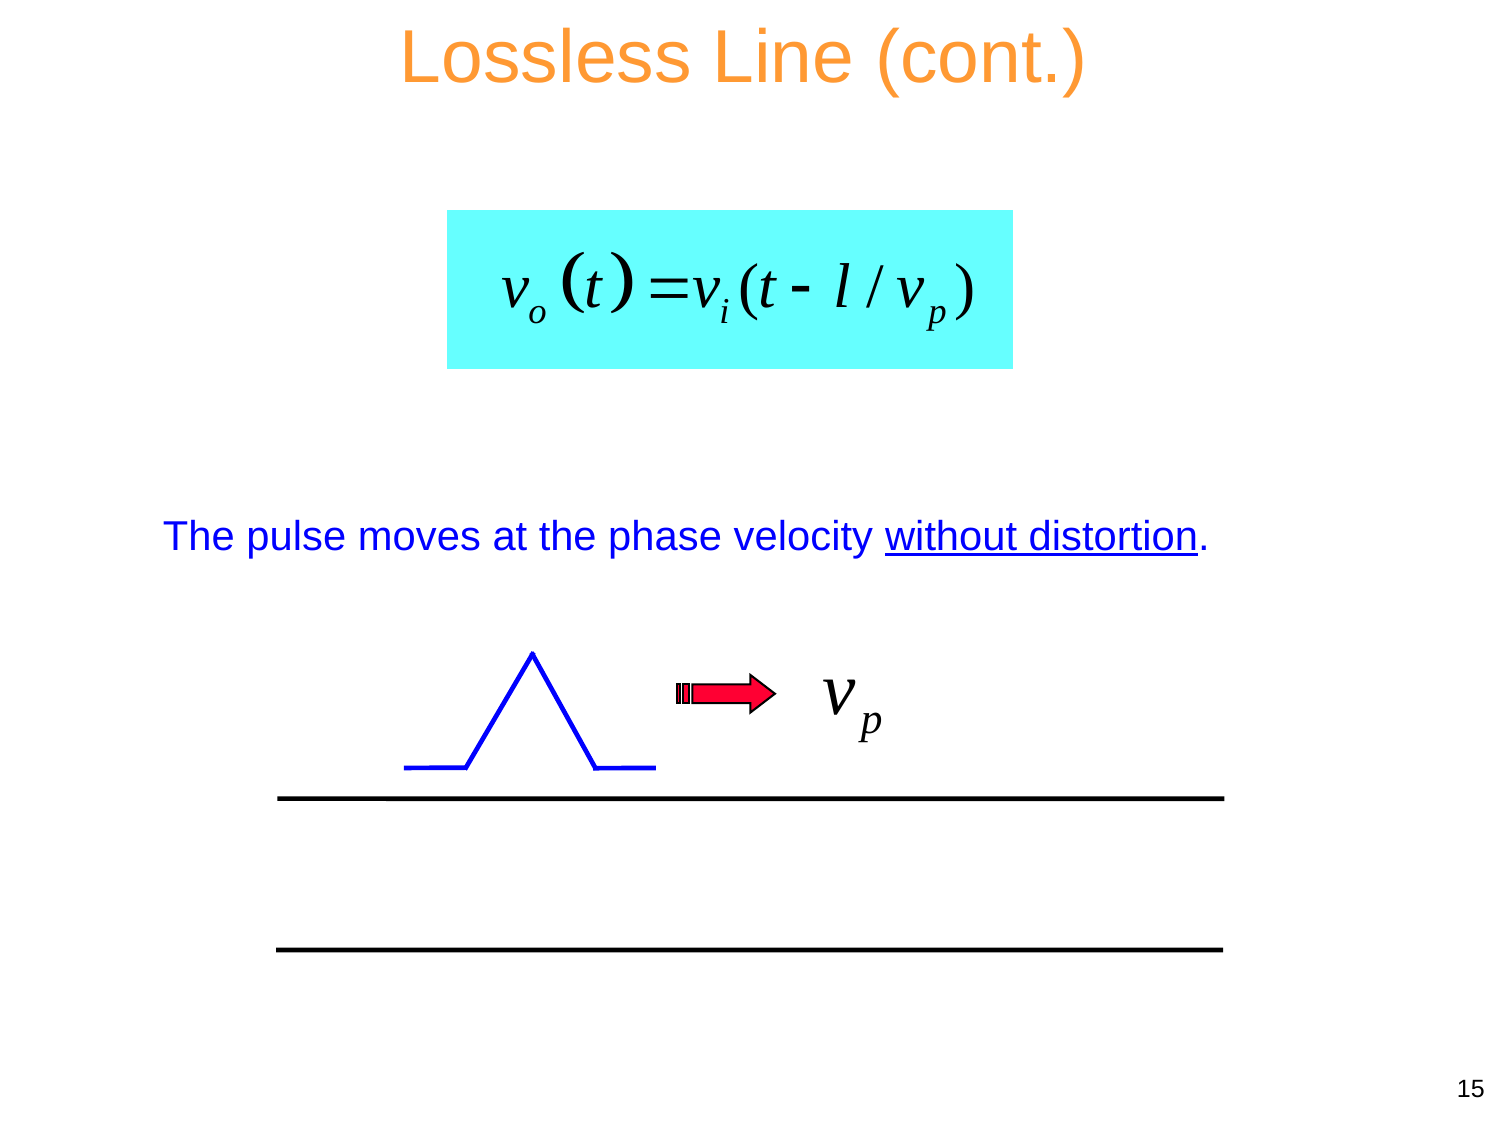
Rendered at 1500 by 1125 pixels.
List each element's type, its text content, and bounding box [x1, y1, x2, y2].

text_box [812, 639, 901, 759]
slide_number 15 [1187, 1050, 1500, 1125]
text_box [683, 684, 690, 704]
text_box [446, 209, 1015, 371]
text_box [403, 651, 657, 770]
text_box [677, 684, 681, 704]
text_box [692, 675, 775, 713]
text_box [492, 238, 990, 345]
text_box Lossless Line (cont.) [315, 0, 1193, 105]
text_box The pulse moves at the phase velocity without distortion. [148, 501, 1236, 567]
